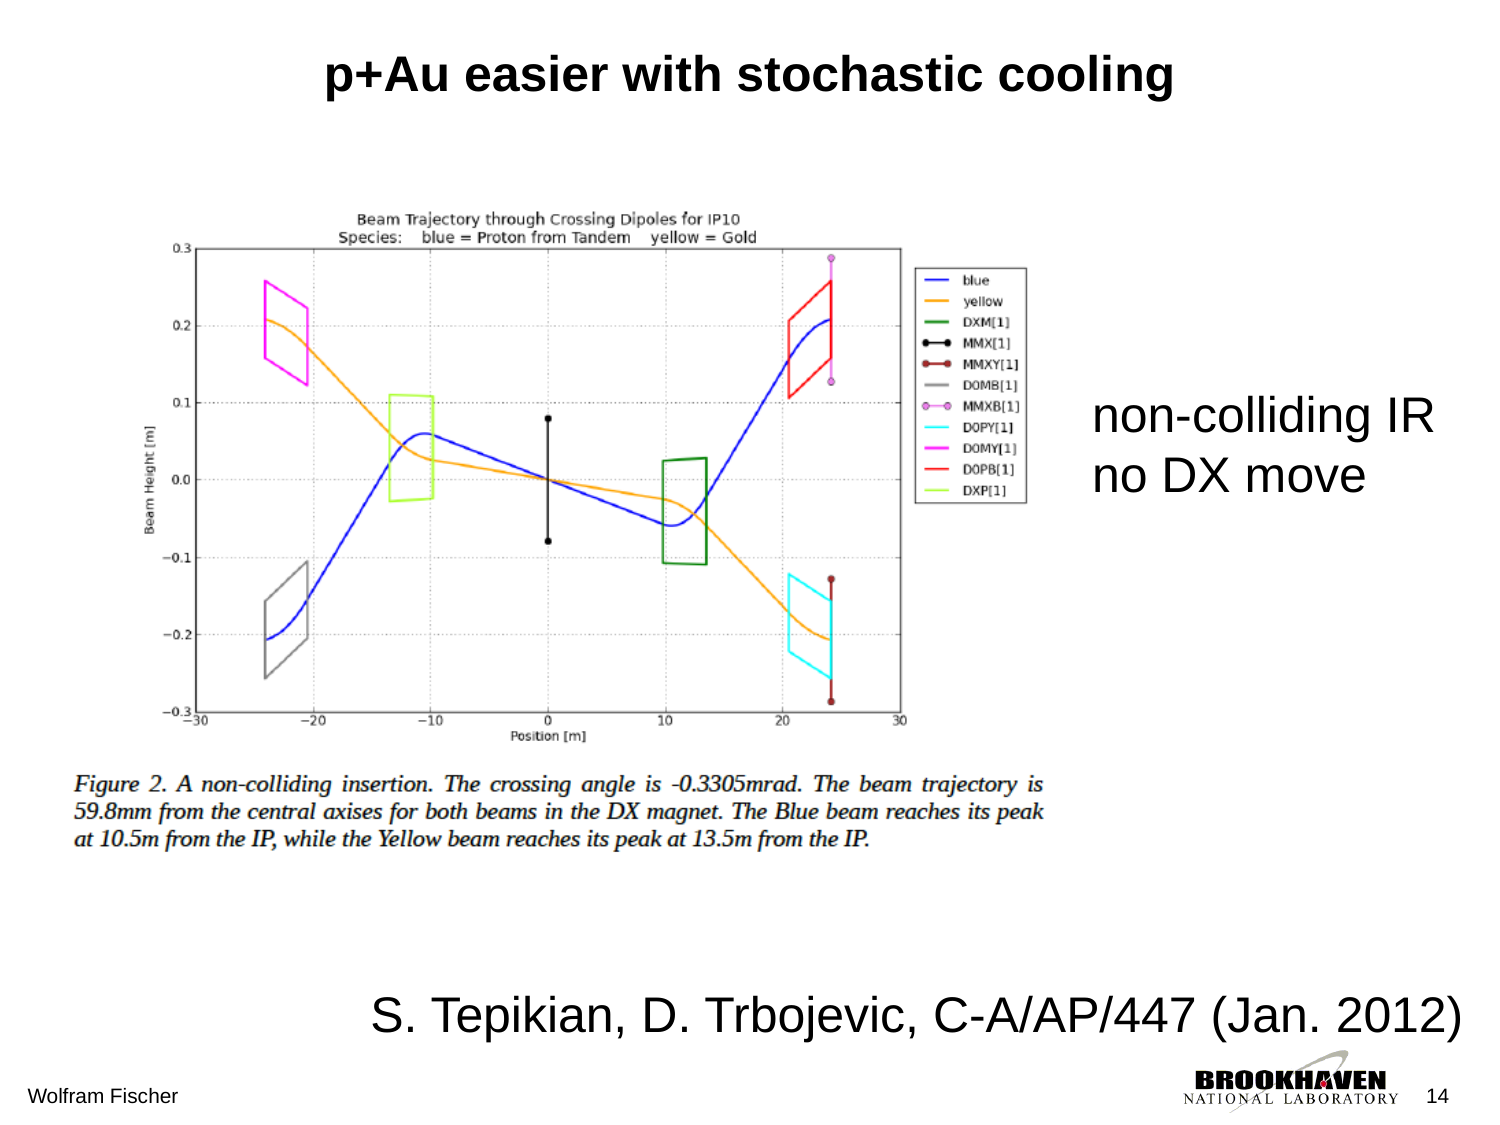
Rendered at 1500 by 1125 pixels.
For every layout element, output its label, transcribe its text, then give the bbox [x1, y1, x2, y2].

title p+Au easier with stochastic cooling [61, 36, 1438, 106]
footer 14 [1399, 1074, 1476, 1125]
picture [1183, 1050, 1400, 1113]
text_box S. Tepikian, D. Trbojevic, C-A/AP/447 (Jan. 2012) [355, 974, 1480, 1050]
text_box non-colliding IR no DX move [1077, 374, 1451, 510]
slide_number Wolfram Fischer [11, 1074, 301, 1125]
picture [68, 187, 1063, 863]
